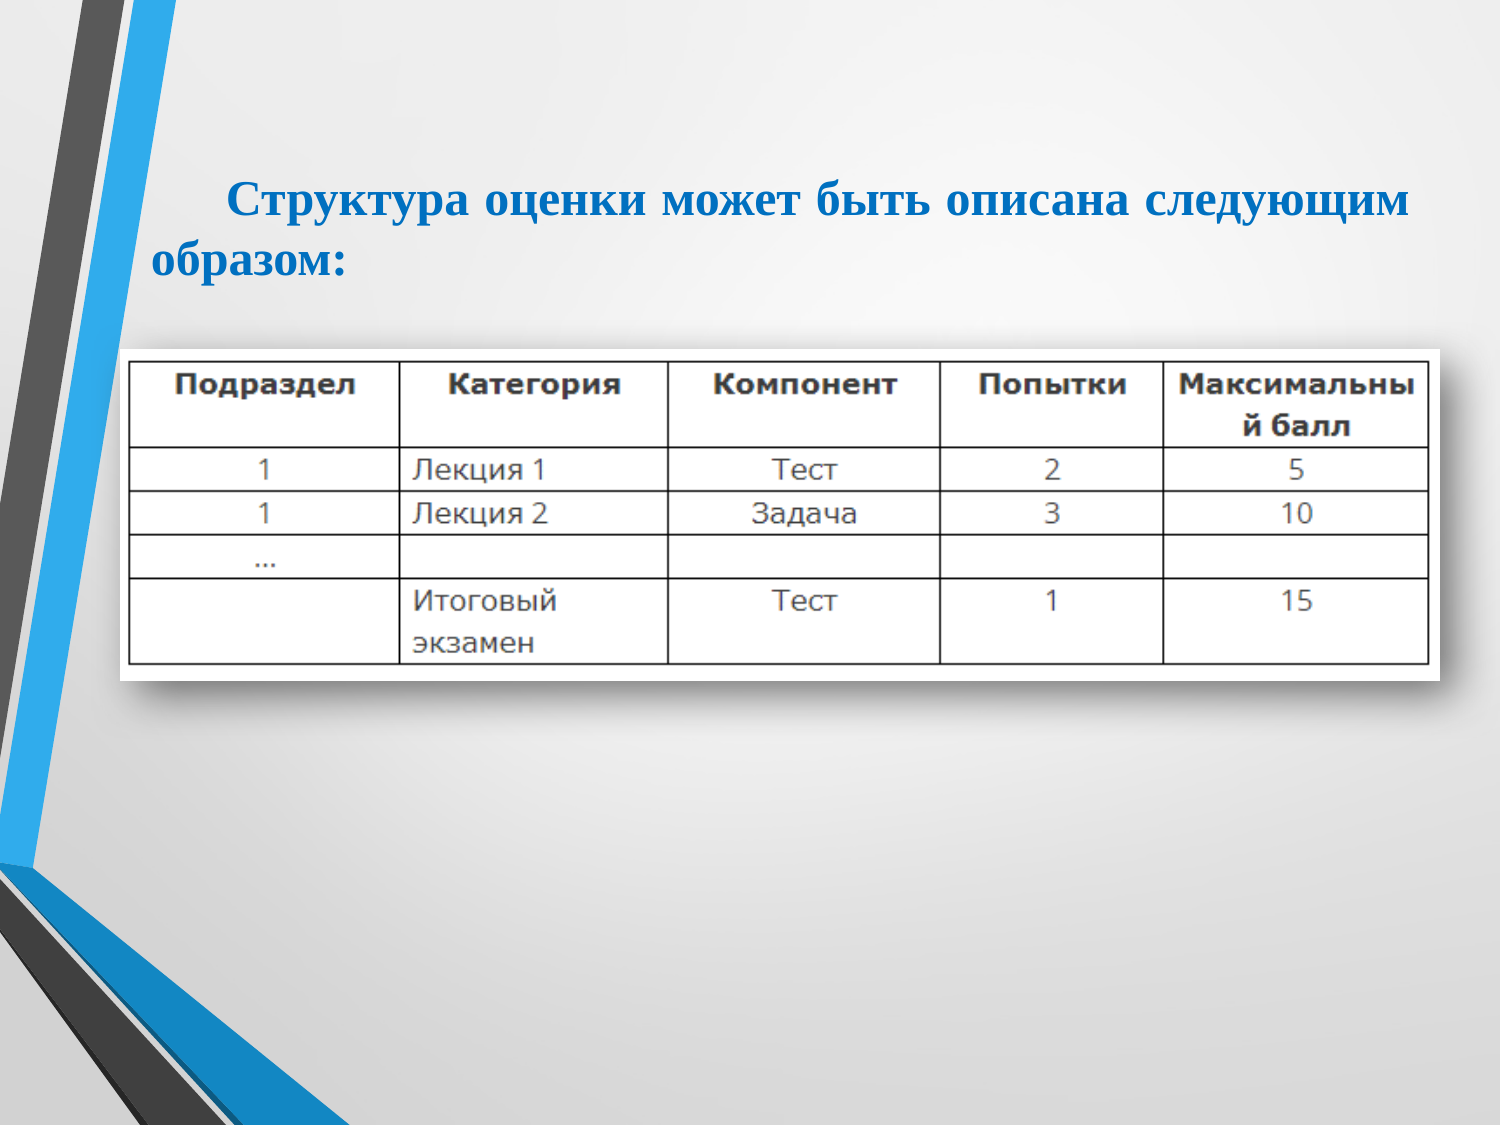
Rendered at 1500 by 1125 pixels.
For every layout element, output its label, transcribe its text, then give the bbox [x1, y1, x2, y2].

picture [120, 349, 1441, 681]
list Структура оценки может быть описана следующим образом: [135, 137, 1425, 315]
